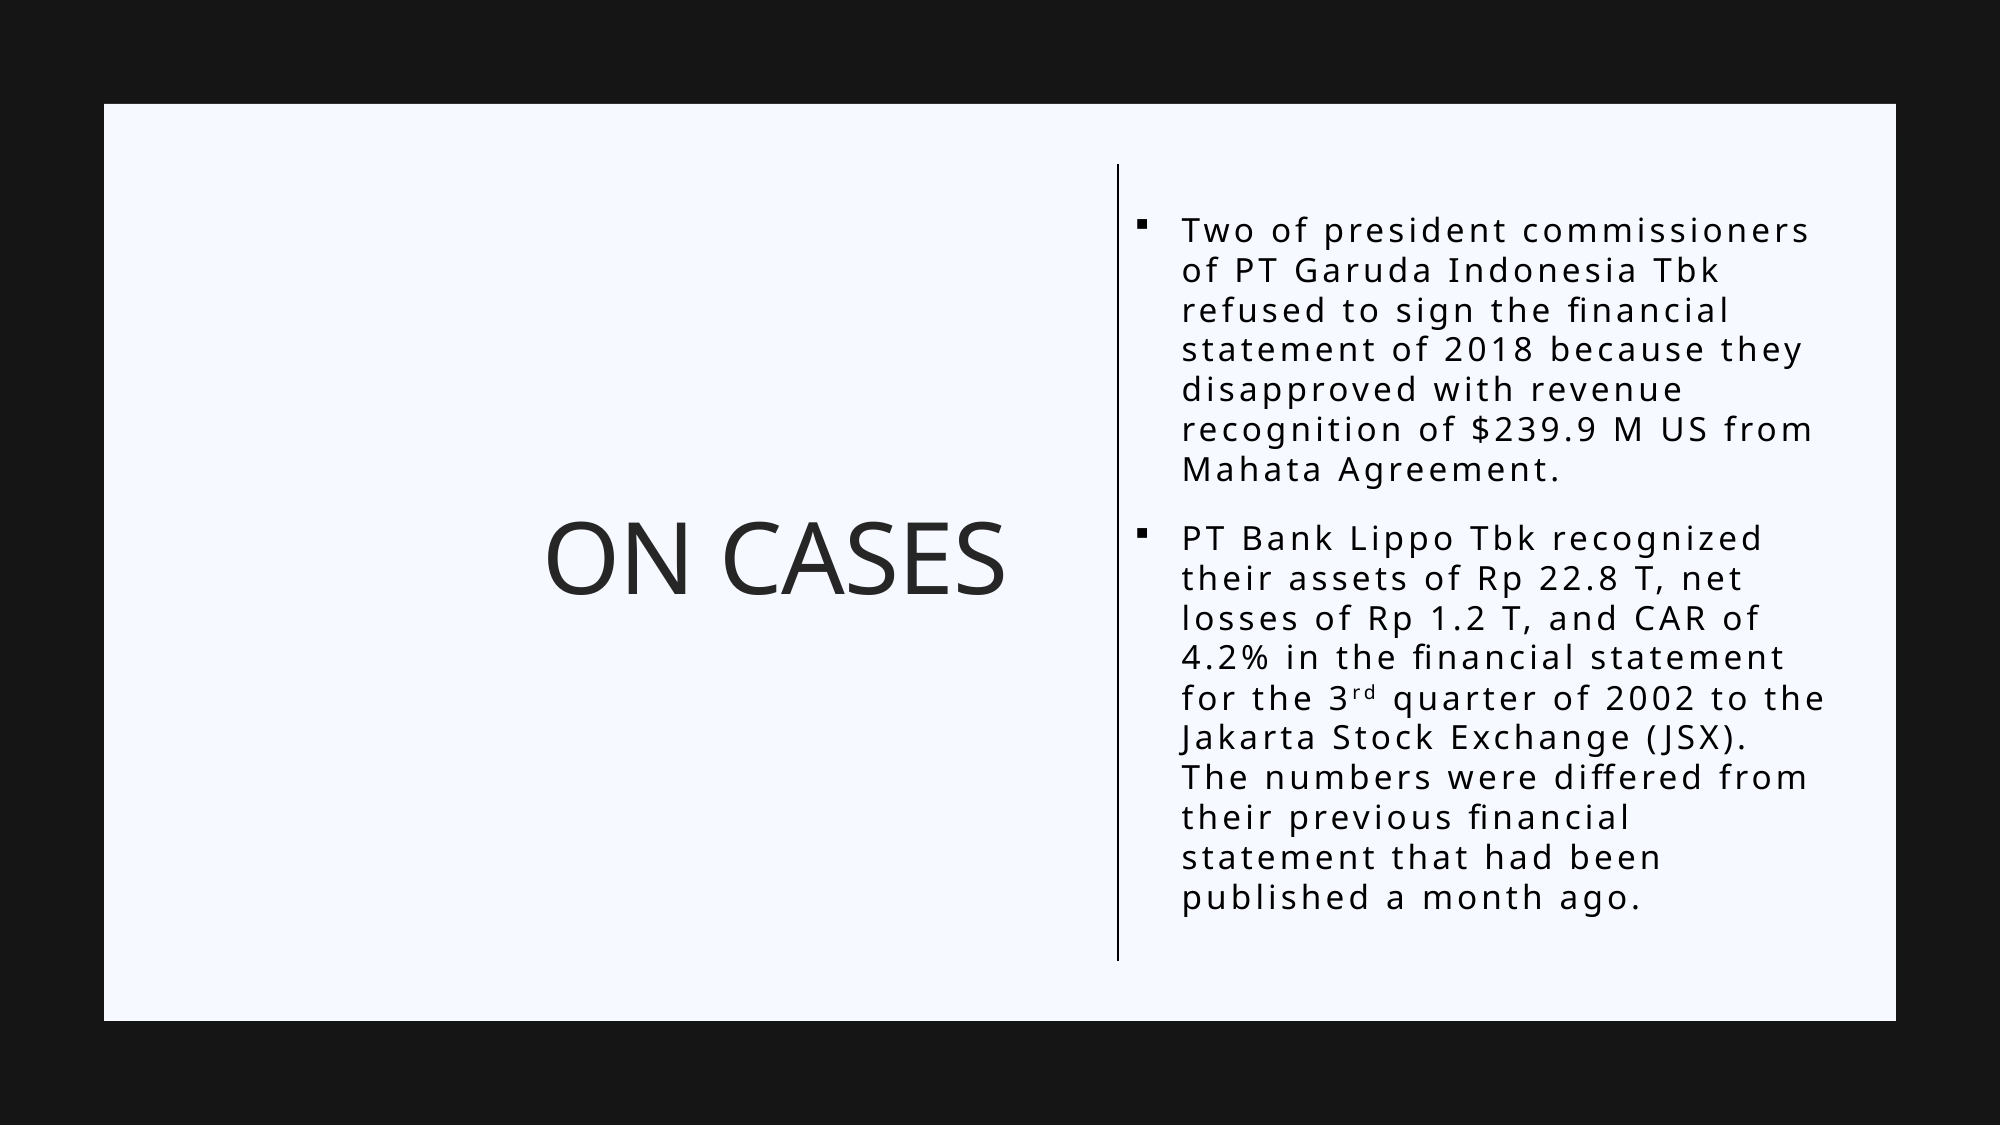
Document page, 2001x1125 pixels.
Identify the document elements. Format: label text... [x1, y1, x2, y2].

list Two of president commissioners of PT Garuda Indonesia Tbk refused to sign the financial statement of 2018 because they disapproved with revenue recognition of $239.9 M US from Mahata Agreement. PT Bank Lippo Tbk recognized their assets of Rp 22.8 T, net losses of Rp 1.2 T, and CAR of 4.2% in the financial statement for the 3rd quarter of 2002 to the Jakarta Stock Exchange (JSX). The numbers were differed from their previous financial statement that had been published a month ago. [1134, 136, 1831, 989]
title On cases [179, 514, 1024, 611]
